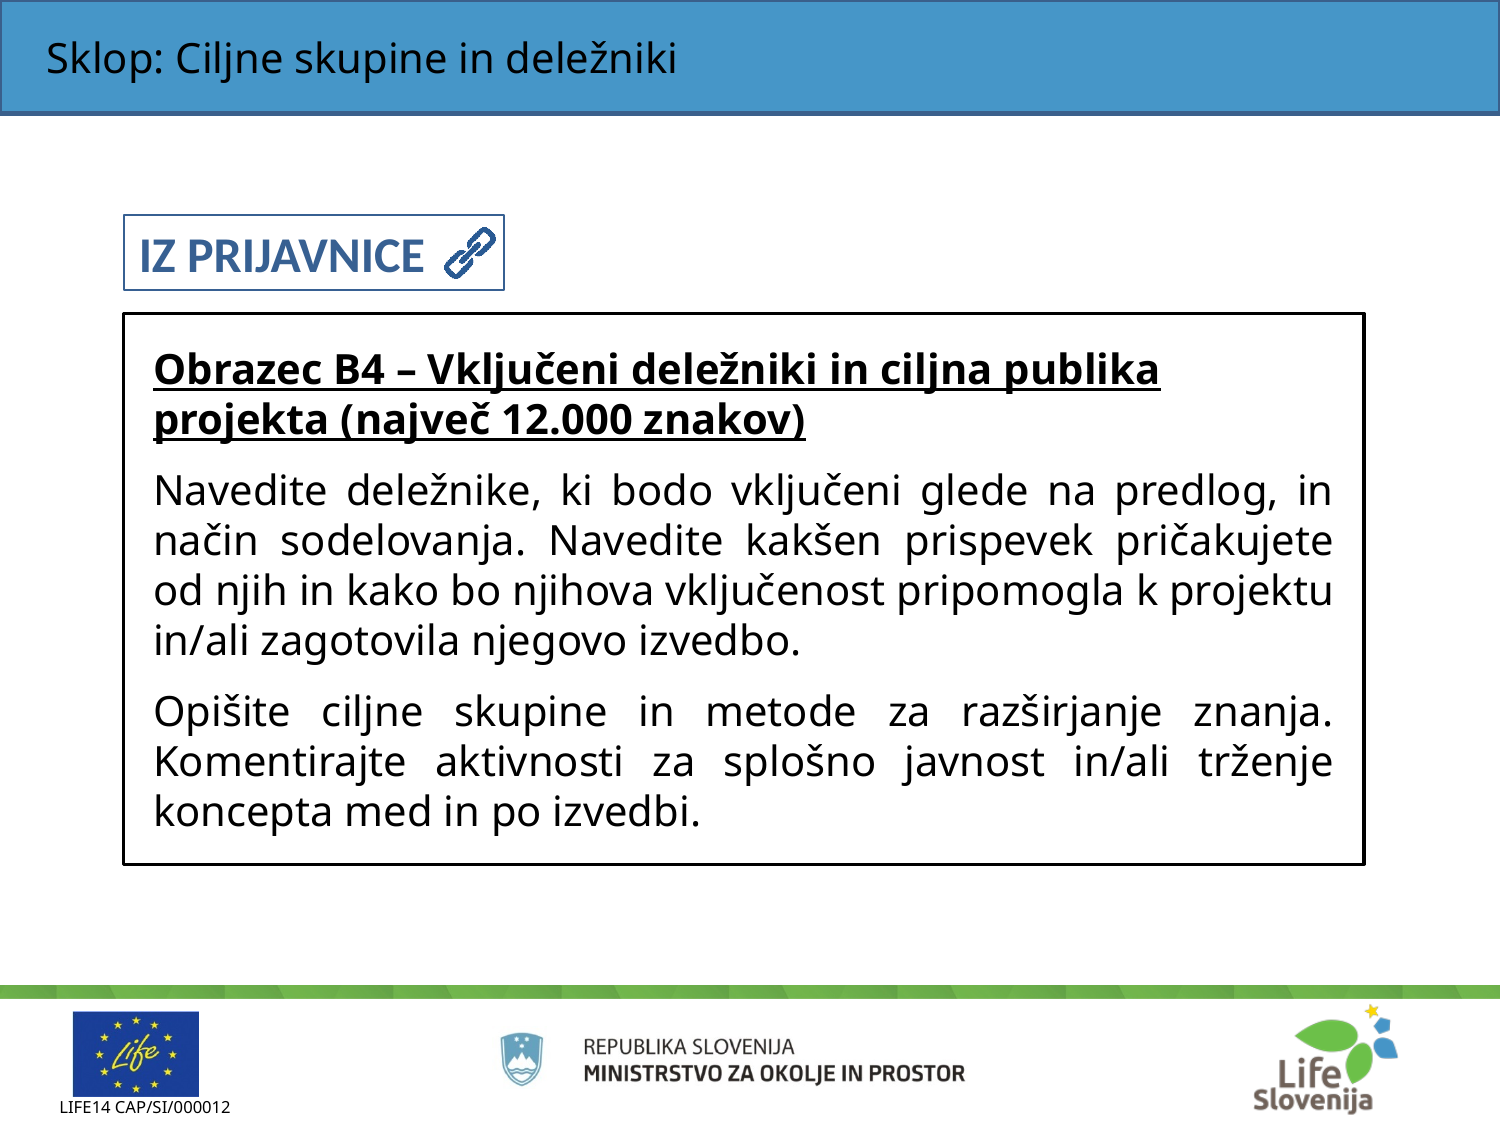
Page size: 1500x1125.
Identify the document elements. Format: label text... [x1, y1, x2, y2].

text_box Sklop: Ciljne skupine in deležniki [0, 0, 1500, 116]
text_box IZ PRIJAVNICE [123, 215, 505, 290]
picture [442, 226, 496, 280]
picture [0, 984, 1500, 999]
picture [491, 1026, 972, 1090]
text_box Obrazec B4 – Vključeni deležniki in ciljna publika projekta (največ 12.000 znakov) Navedite deležnike, ki bodo vključeni glede na predlog, in način sodelovanja. Navedite kakšen prispevek pričakujete od njih in kako bo njihova vključenost pripomogla k projektu in/ali zagotovila njegovo izvedbo. Opišite ciljne skupine in metode za razširjanje znanja. Komentirajte aktivnosti za splošno javnost in/ali trženje koncepta med in po izvedbi. [122, 311, 1366, 866]
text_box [44, 1011, 255, 1125]
picture [1249, 1000, 1404, 1119]
